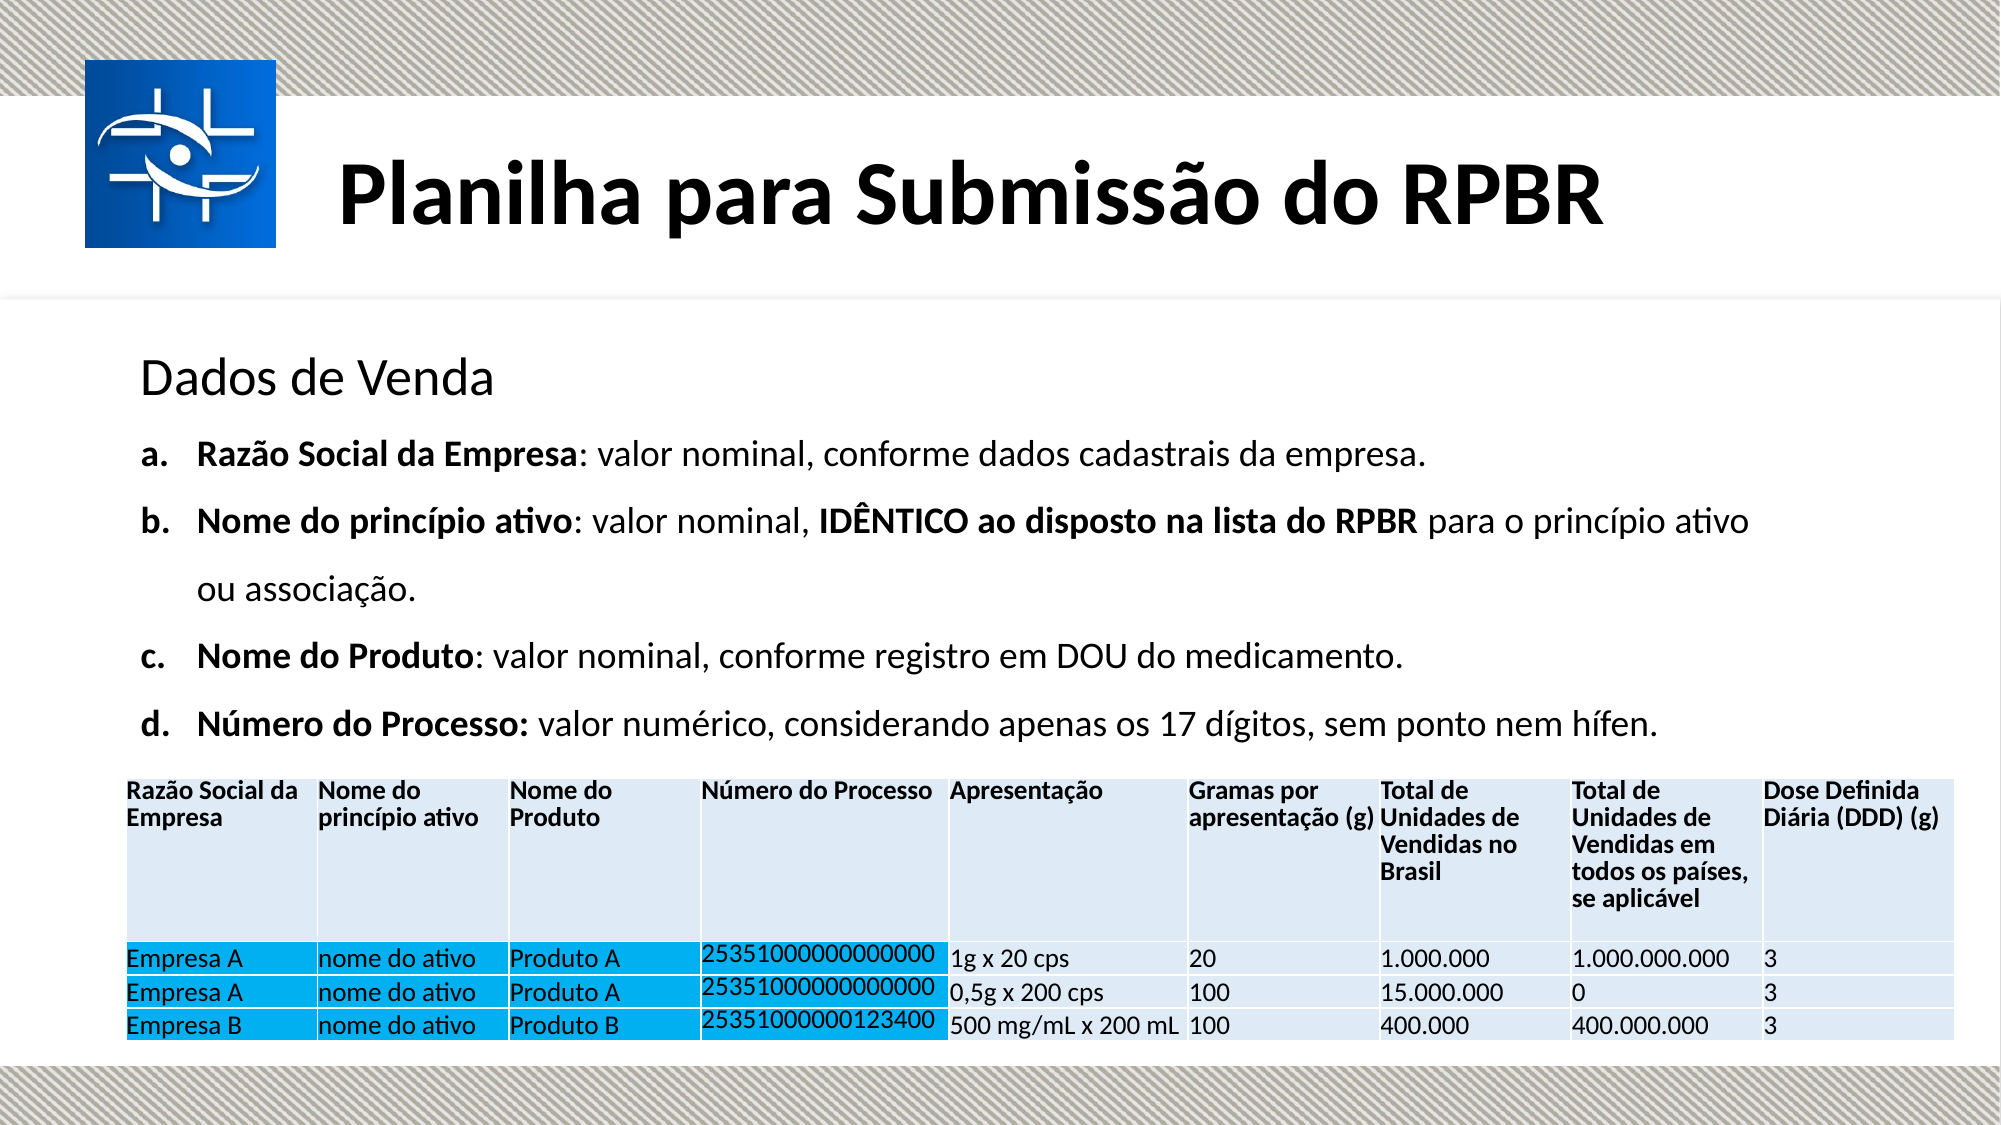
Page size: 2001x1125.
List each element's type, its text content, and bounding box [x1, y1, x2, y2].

table_header Razão Social da Empresa [127, 779, 317, 941]
table_cell 100 [1189, 976, 1379, 1007]
table_cell Empresa A [127, 976, 317, 1007]
table_header Número do Processo [702, 779, 948, 941]
table_cell 400.000 [1381, 1009, 1570, 1040]
table_cell 0 [1572, 976, 1762, 1007]
table_cell 20 [1189, 942, 1379, 974]
table_cell 1g x 20 cps [950, 942, 1187, 974]
table_cell 3 [1764, 976, 1954, 1007]
table_cell 100 [1189, 1009, 1379, 1040]
table_cell 400.000.000 [1572, 1009, 1762, 1040]
table_cell 25351000000000000 [702, 942, 948, 974]
table_header Nome do Produto [510, 779, 700, 941]
table_cell Empresa B [127, 1009, 317, 1040]
table_cell Produto B [510, 1009, 700, 1040]
table_cell Produto A [510, 942, 700, 974]
table_cell 3 [1764, 1009, 1954, 1040]
table_cell nome do ativo [318, 976, 508, 1007]
picture [0, 1066, 2000, 1125]
table_cell 1.000.000 [1381, 942, 1570, 974]
table_header Gramas por apresentação (g) [1189, 779, 1379, 941]
table_cell 15.000.000 [1381, 976, 1570, 1007]
table_cell Empresa A [127, 942, 317, 974]
table_cell 25351000000123400 [702, 1009, 948, 1040]
picture [0, 0, 2000, 248]
table_header Total de Unidades de Vendidas em todos os países, se aplicável [1572, 779, 1762, 941]
table_header Total de Unidades de Vendidas no Brasil [1381, 779, 1570, 941]
text_box Dados de Venda Razão Social da Empresa: valor nominal, conforme dados cadastrais da empresa. Nome do princípio ativo: valor nominal, IDÊNTICO ao disposto na lista do RPBR para o princípio ativo ou associação. Nome do Produto: valor nominal, conforme registro em DOU do medicamento. Número do Processo: valor numérico, considerando apenas os 17 dígitos, sem ponto nem hífen. [125, 301, 1765, 778]
table_cell 3 [1764, 942, 1954, 974]
table_header Dose Definida Diária (DDD) (g) [1764, 779, 1954, 941]
table_header Nome do princípio ativo [318, 779, 508, 941]
table_cell 25351000000000000 [702, 976, 948, 1007]
table_cell 500 mg/mL x 200 mL [950, 1009, 1187, 1040]
table_cell nome do ativo [318, 942, 508, 974]
table_cell 0,5g x 200 cps [950, 976, 1187, 1007]
table_cell 1.000.000.000 [1572, 942, 1762, 974]
table_header Apresentação [950, 779, 1187, 941]
text_box Planilha para Submissão do RPBR [323, 108, 2000, 282]
table_cell nome do ativo [318, 1009, 508, 1040]
table_cell Produto A [510, 976, 700, 1007]
